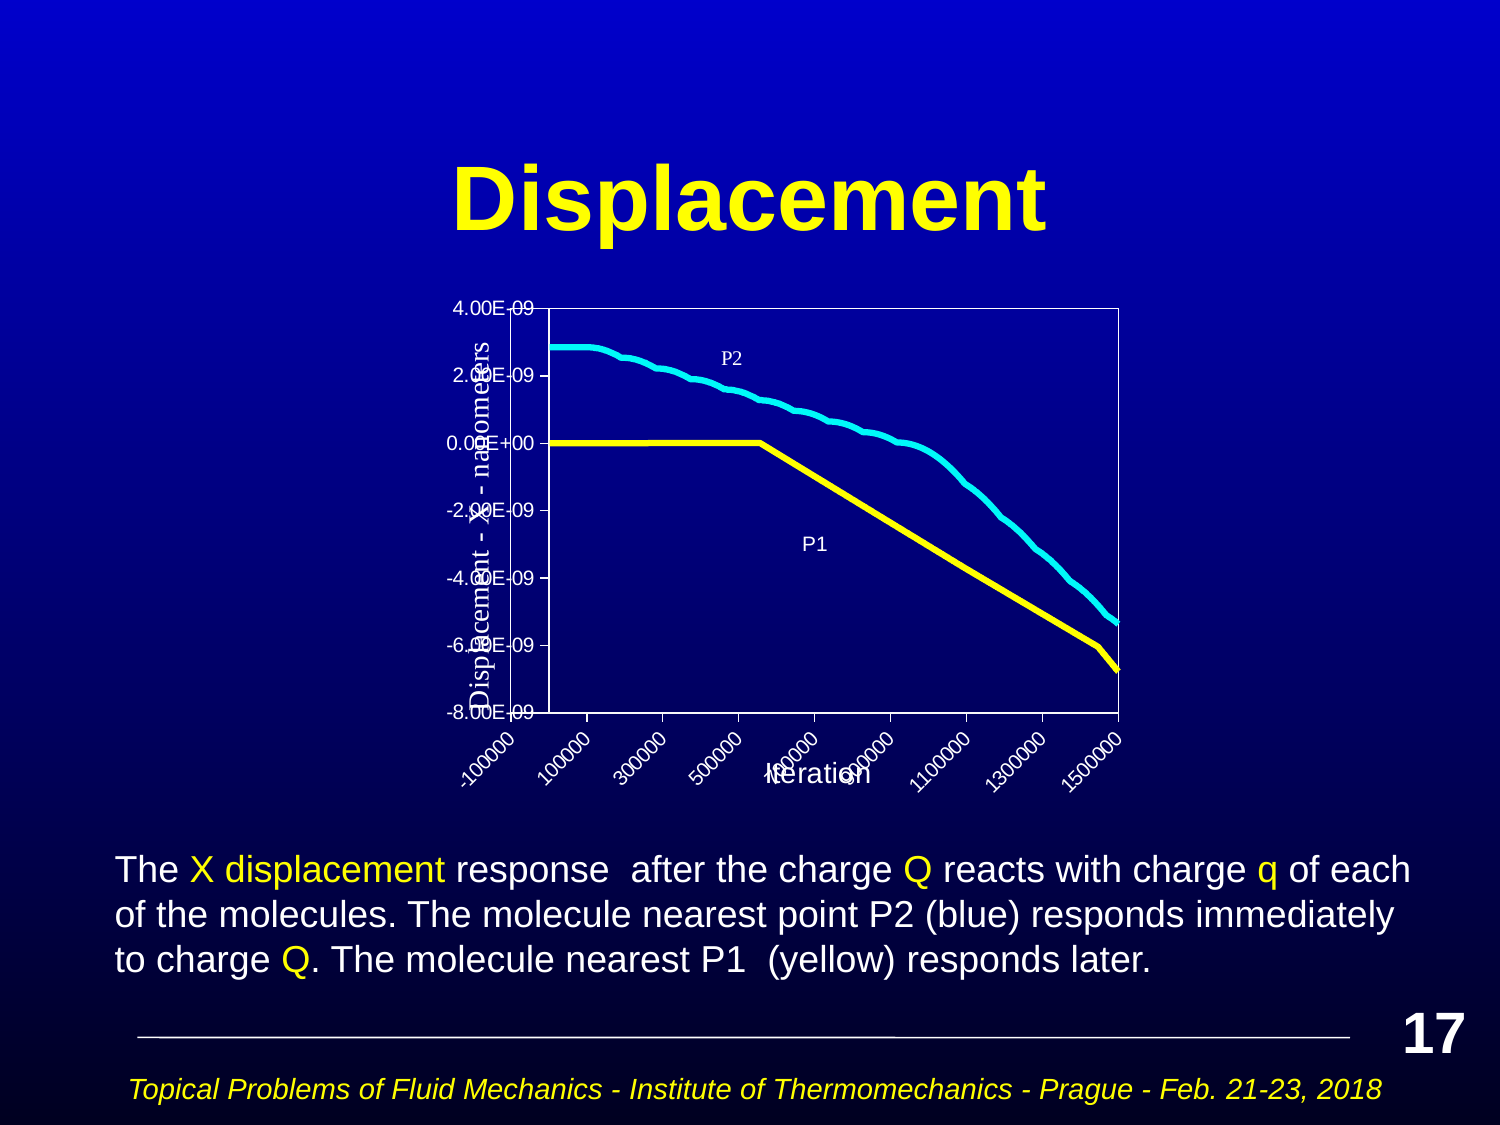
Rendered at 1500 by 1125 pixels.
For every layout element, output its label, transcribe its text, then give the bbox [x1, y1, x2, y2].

text_box The X displacement response after the charge Q reacts with charge q of each of the molecules. The molecule nearest point P2 (blue) responds immediately to charge Q. The molecule nearest P1 (yellow) responds later. [99, 837, 1438, 988]
chart [274, 262, 1192, 813]
title Displacement [112, 99, 1388, 288]
text_box 17 [1387, 987, 1500, 1073]
footer Topical Problems of Fluid Mechanics - Institute of Thermomechanics - Prague - Feb. 21-23, 2018 [112, 1062, 1463, 1125]
